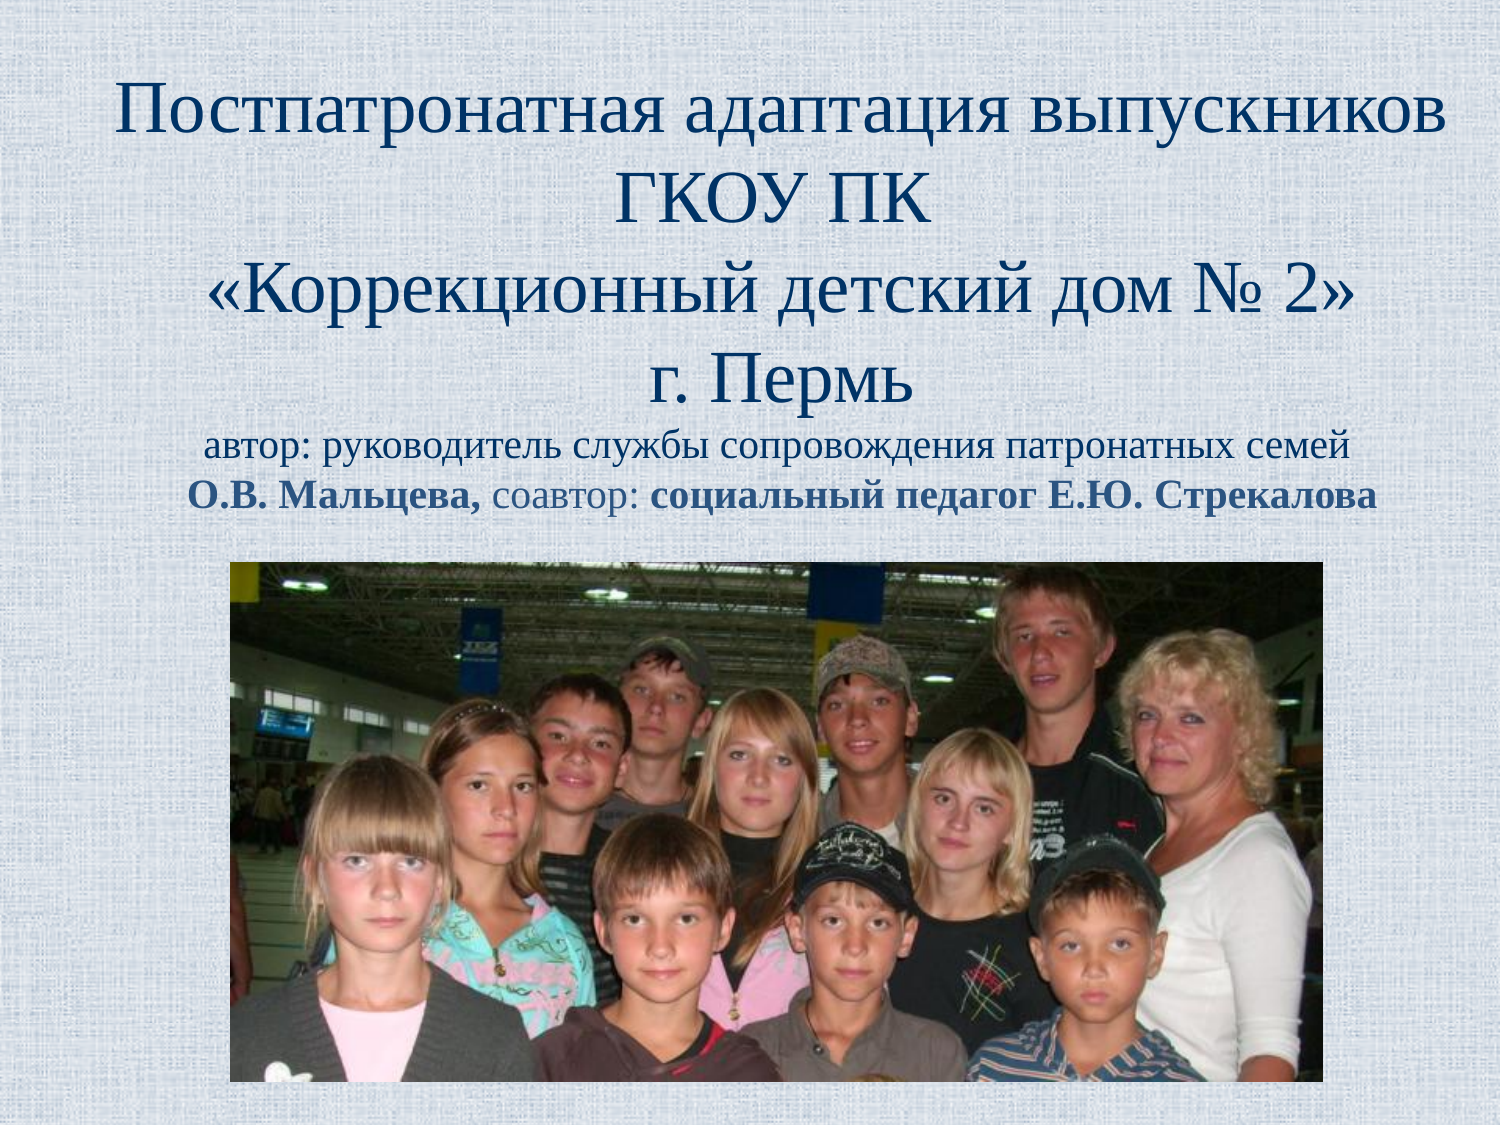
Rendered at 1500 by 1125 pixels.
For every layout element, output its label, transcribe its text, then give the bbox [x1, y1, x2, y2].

picture [229, 562, 1323, 1082]
title Постпатронатная адаптация выпускников ГКОУ ПК «Коррекционный детский дом № 2» г. Пермь автор: руководитель службы сопровождения патронатных семей О.В. Мальцева, соавтор: социальный педагог Е.Ю. Стрекалова [64, 136, 1500, 438]
